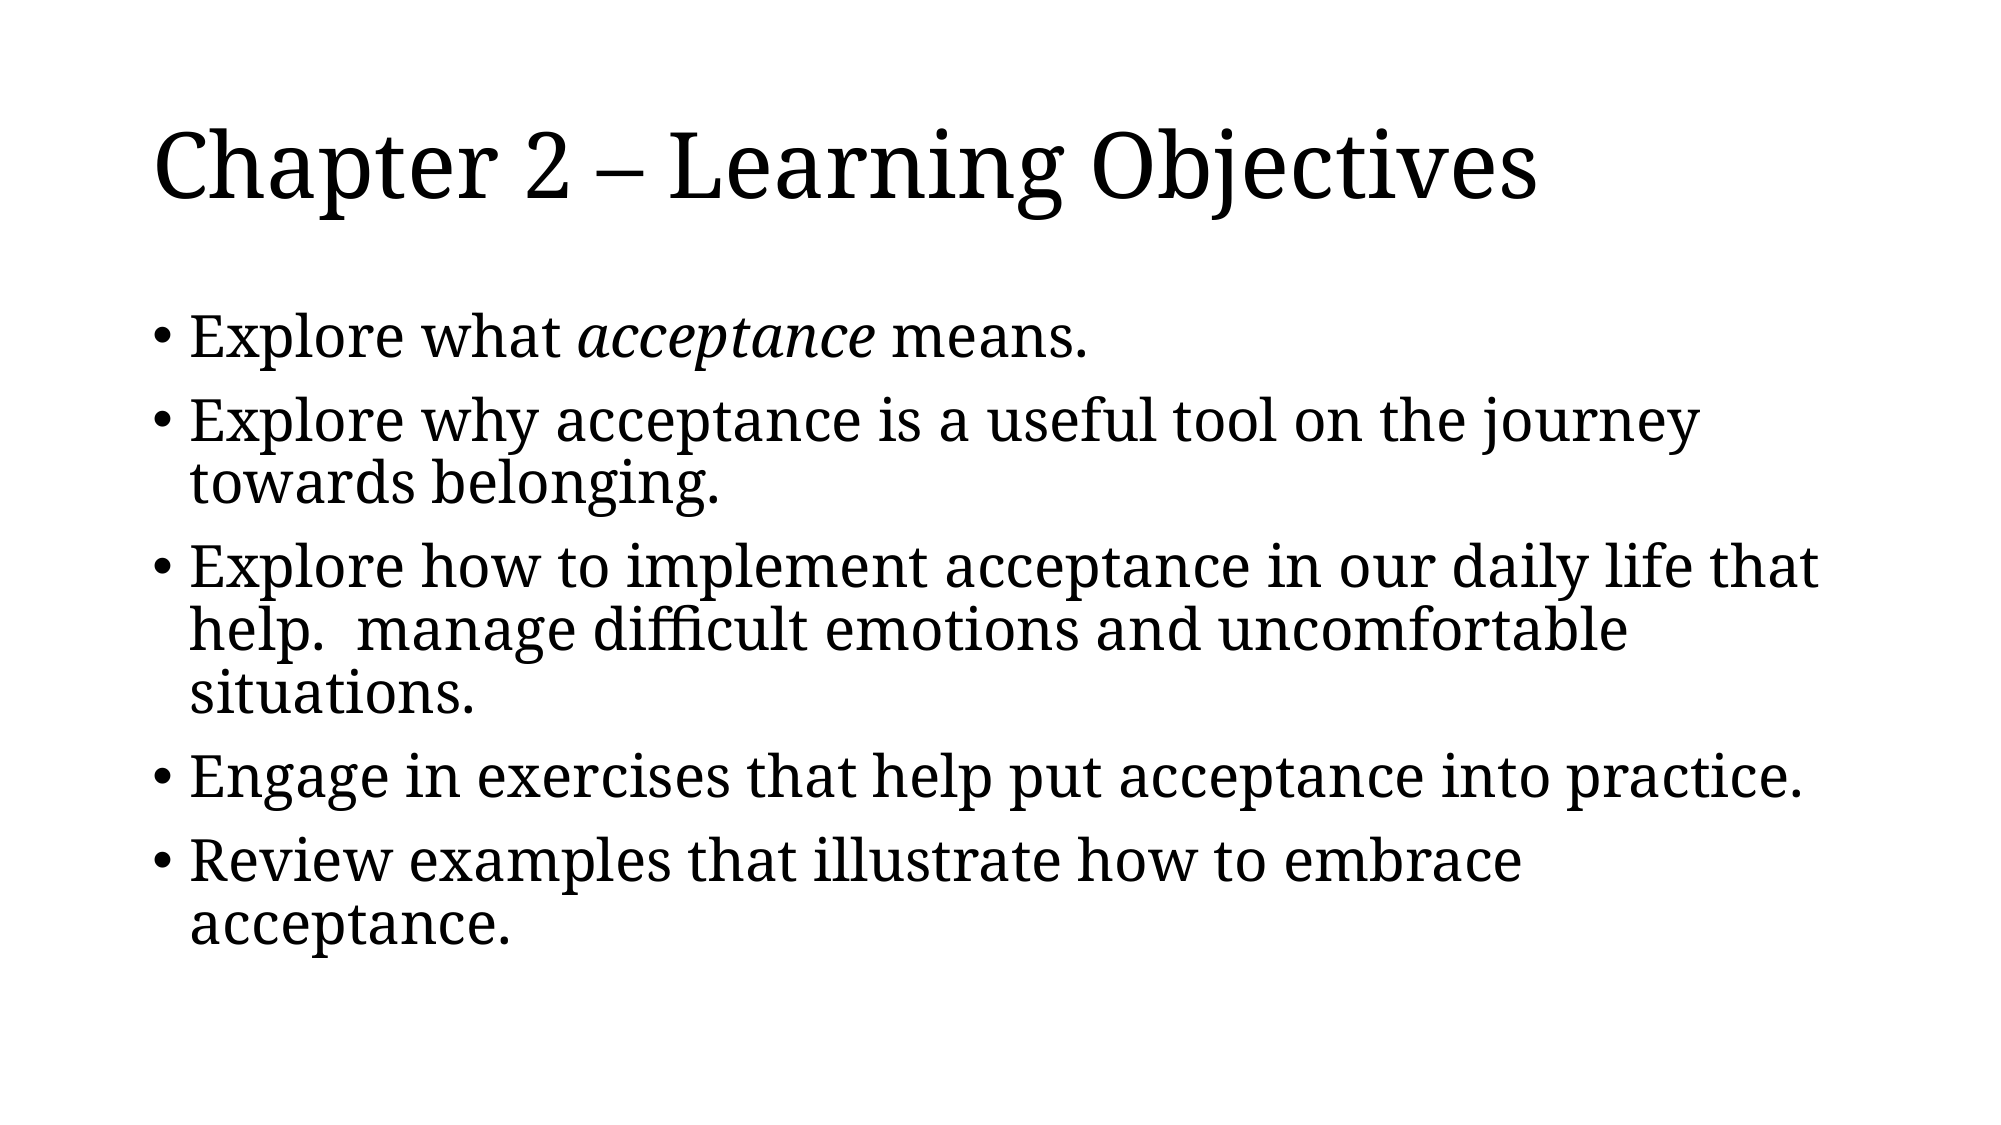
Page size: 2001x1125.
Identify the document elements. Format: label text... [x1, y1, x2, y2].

title Chapter 2 – Learning Objectives [137, 59, 1863, 278]
list Explore what acceptance means. Explore why acceptance is a useful tool on the journey towards belonging. Explore how to implement acceptance in our daily life that help. manage difficult emotions and uncomfortable situations. Engage in exercises that help put acceptance into practice. Review examples that illustrate how to embrace acceptance. [137, 299, 1863, 1014]
